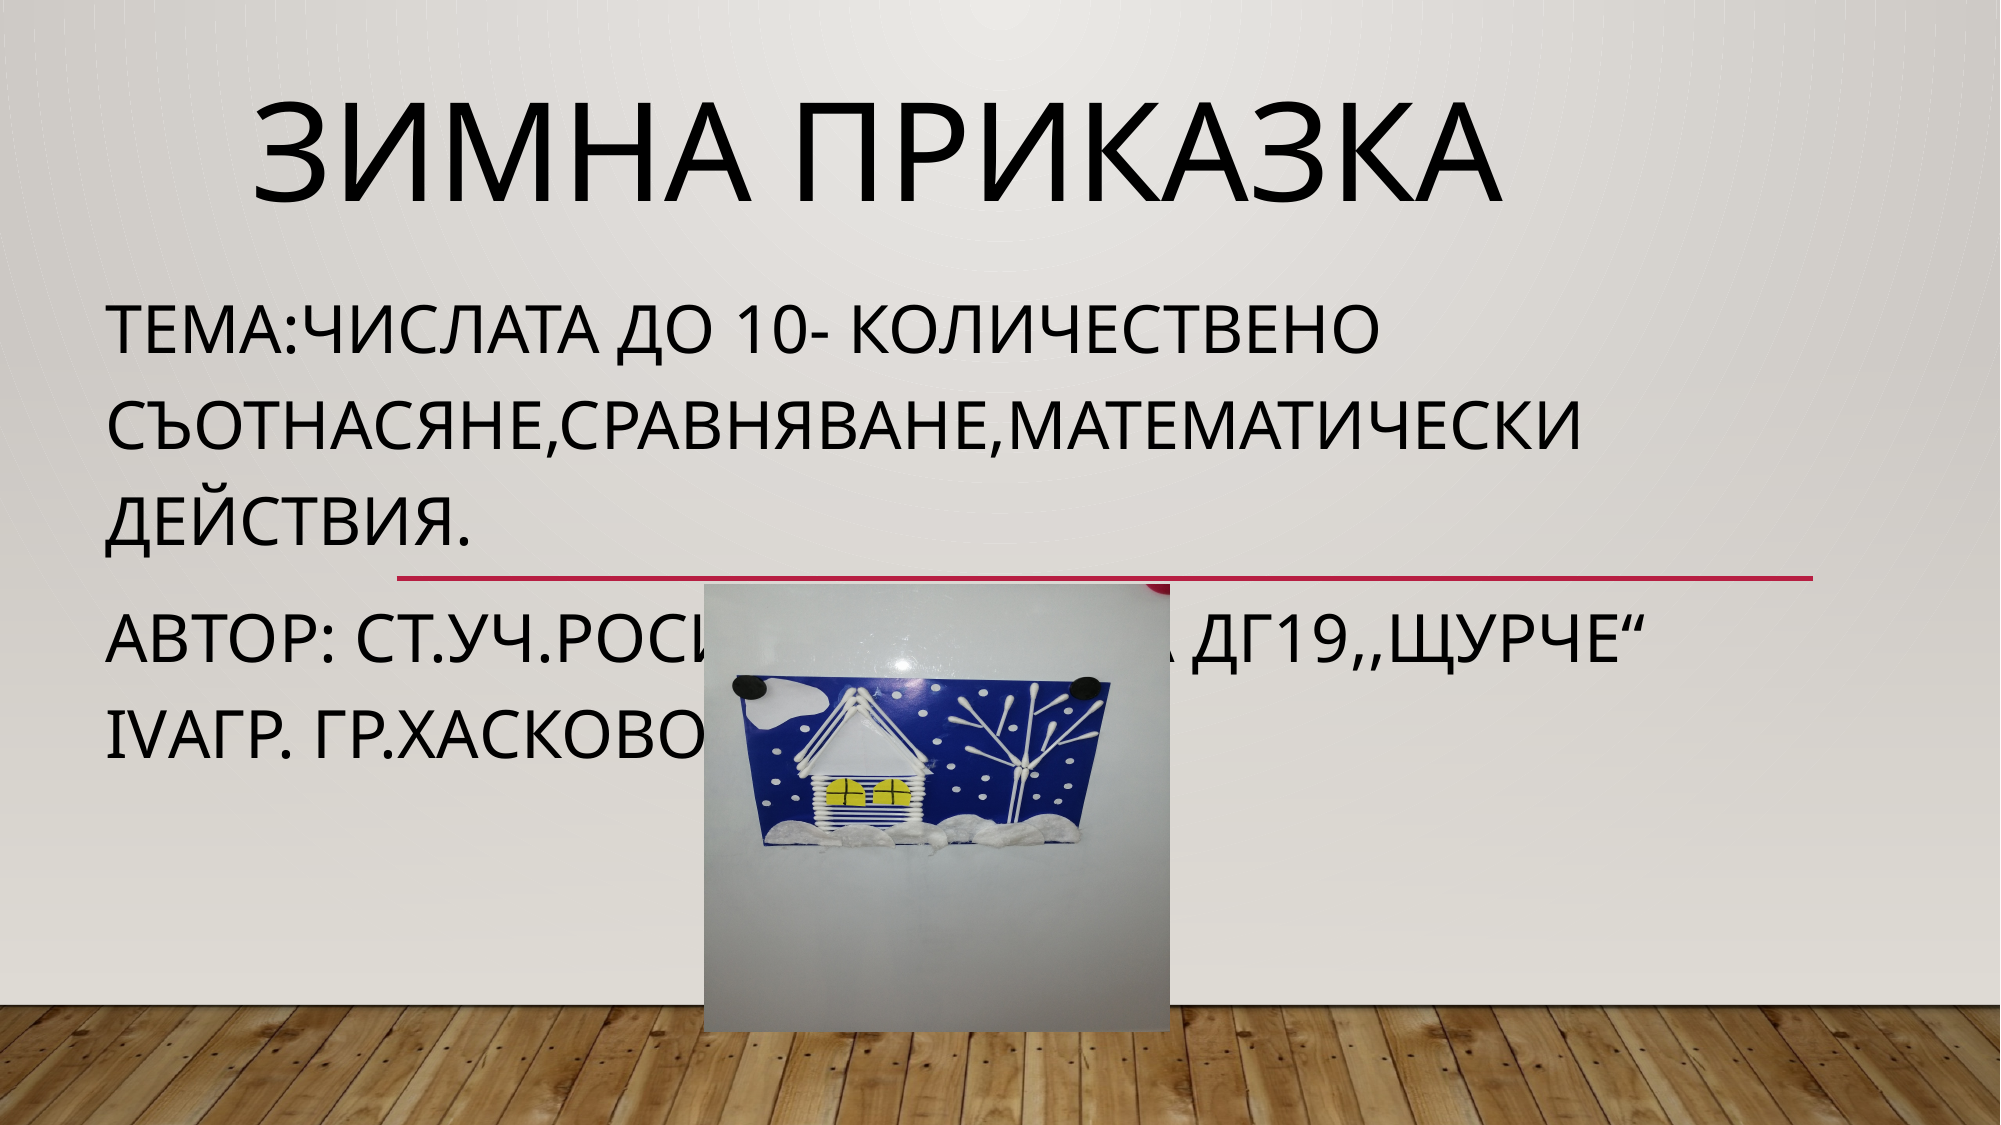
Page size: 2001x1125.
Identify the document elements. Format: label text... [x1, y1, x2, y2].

title Зимна Приказка [236, 32, 1764, 232]
subtitle Тема:Числата до 10- количествено съотнасяне,сравняване,математически действия. Автор: ст.уч.Росица Донкова ДГ19,,Щурче“ IVАгр. гр.Хасково [90, 256, 1848, 768]
picture [0, 584, 2000, 1125]
